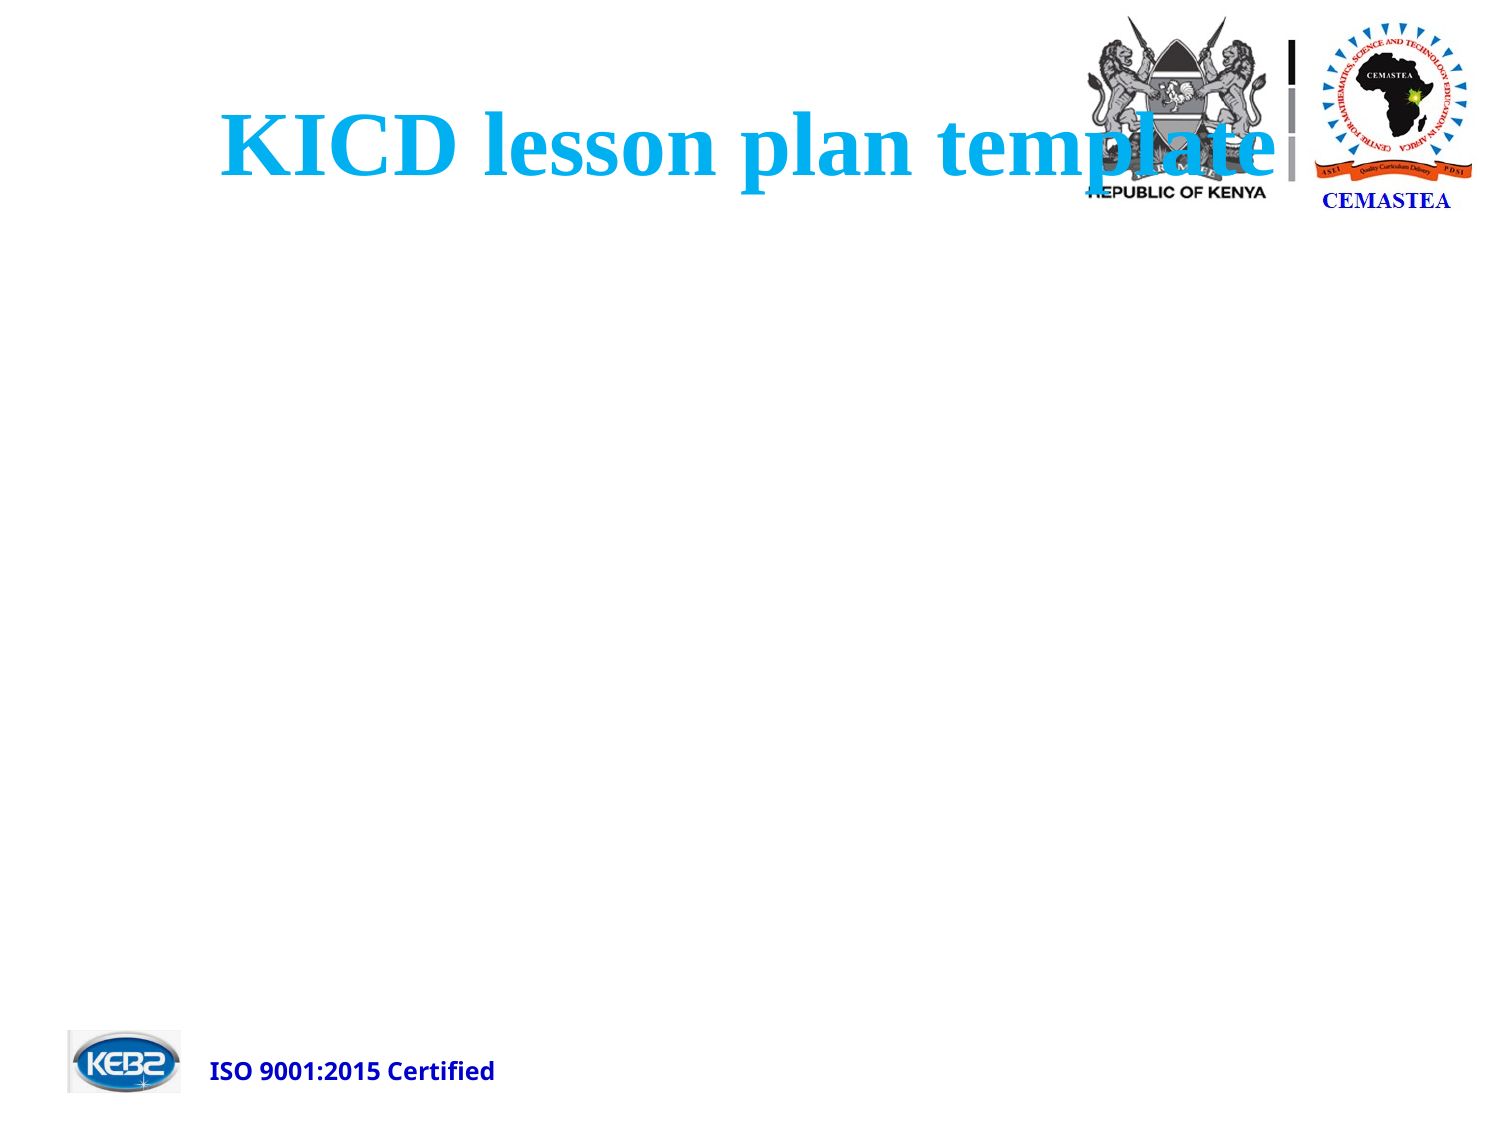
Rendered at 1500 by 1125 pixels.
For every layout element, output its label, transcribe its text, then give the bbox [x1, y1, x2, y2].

picture [1059, 9, 1500, 225]
picture [67, 1030, 181, 1093]
title KICD lesson plan template [75, 45, 1425, 233]
